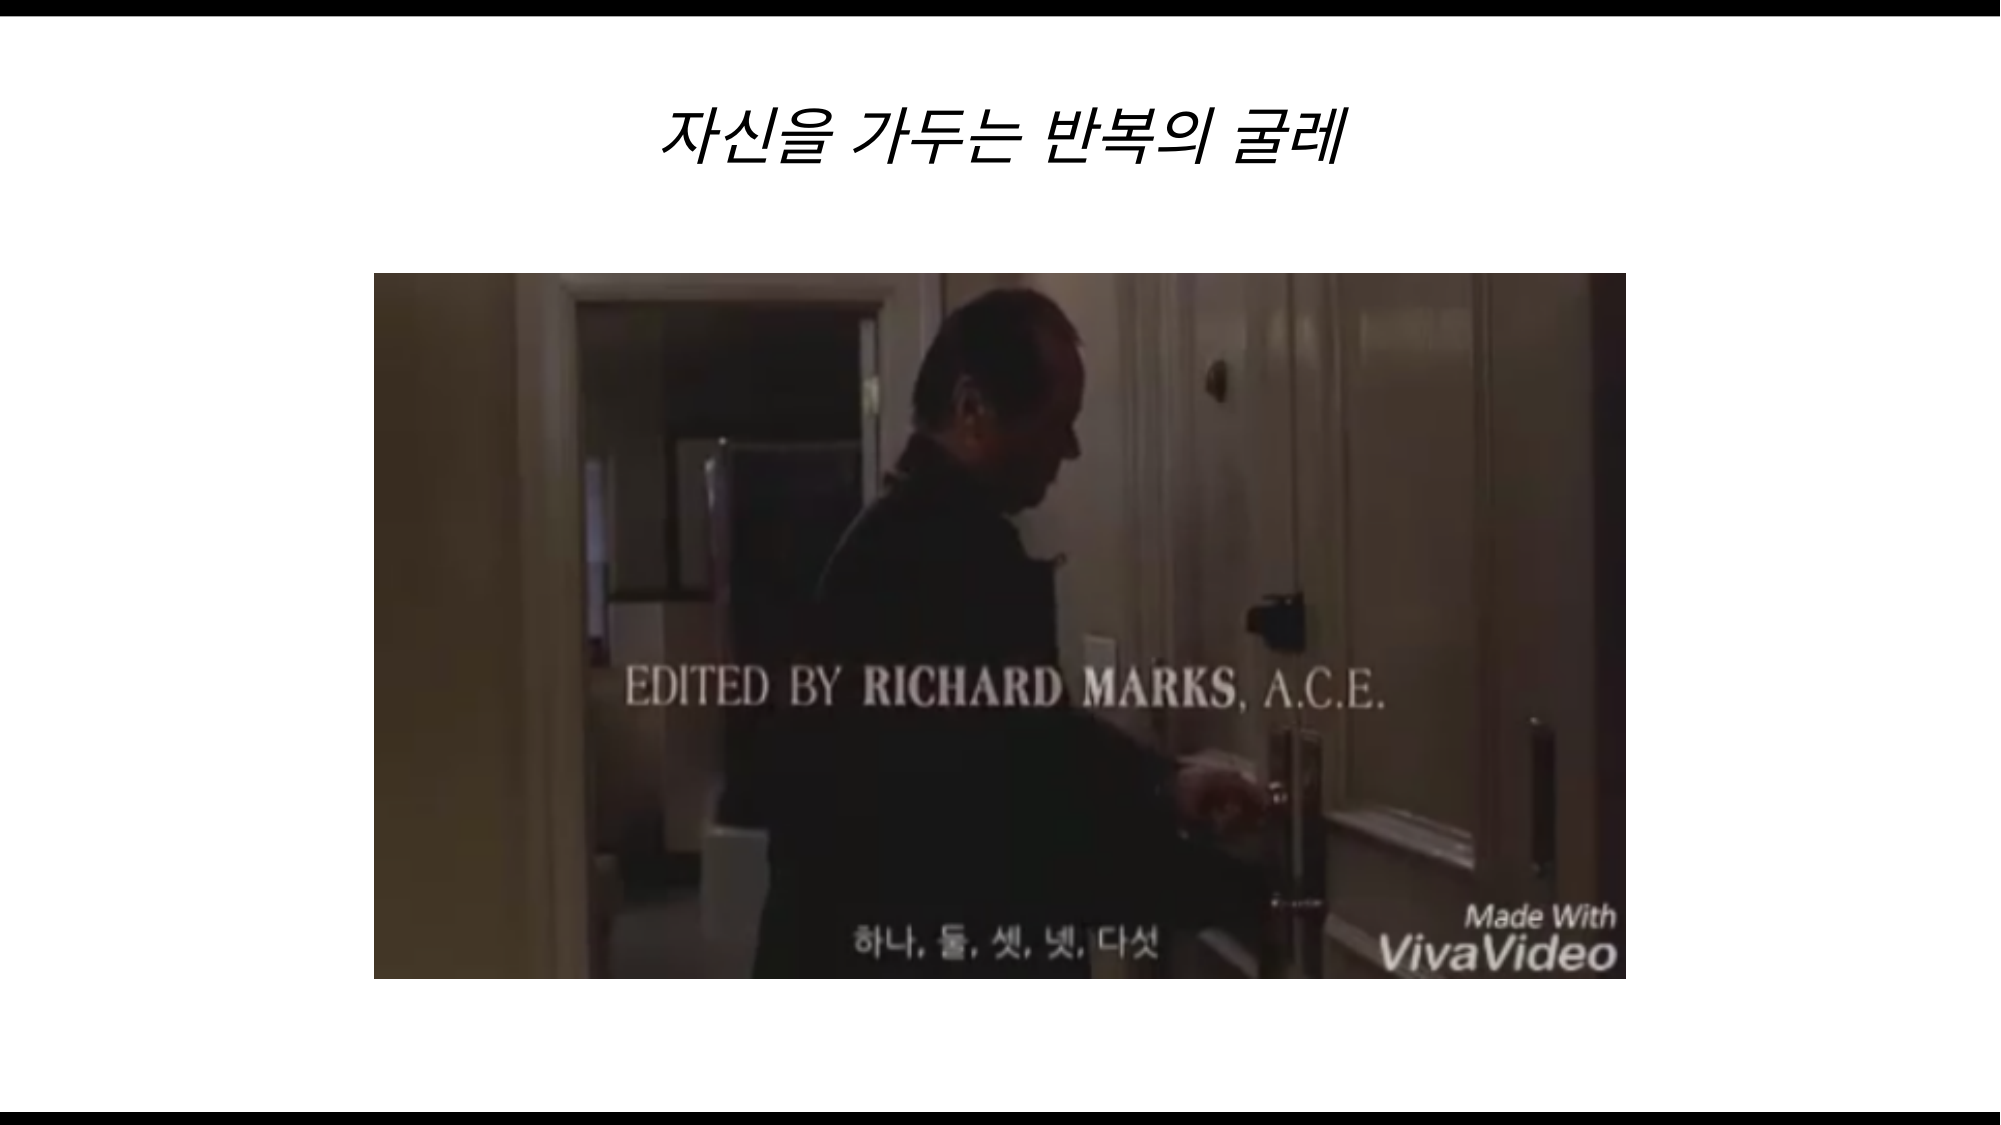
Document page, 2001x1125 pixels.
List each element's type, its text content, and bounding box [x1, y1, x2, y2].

picture [374, 272, 1626, 979]
text_box [0, 1111, 2000, 1125]
text_box [0, 0, 2000, 17]
text_box 자신을 가두는 반복의 굴레 [0, 89, 2000, 180]
